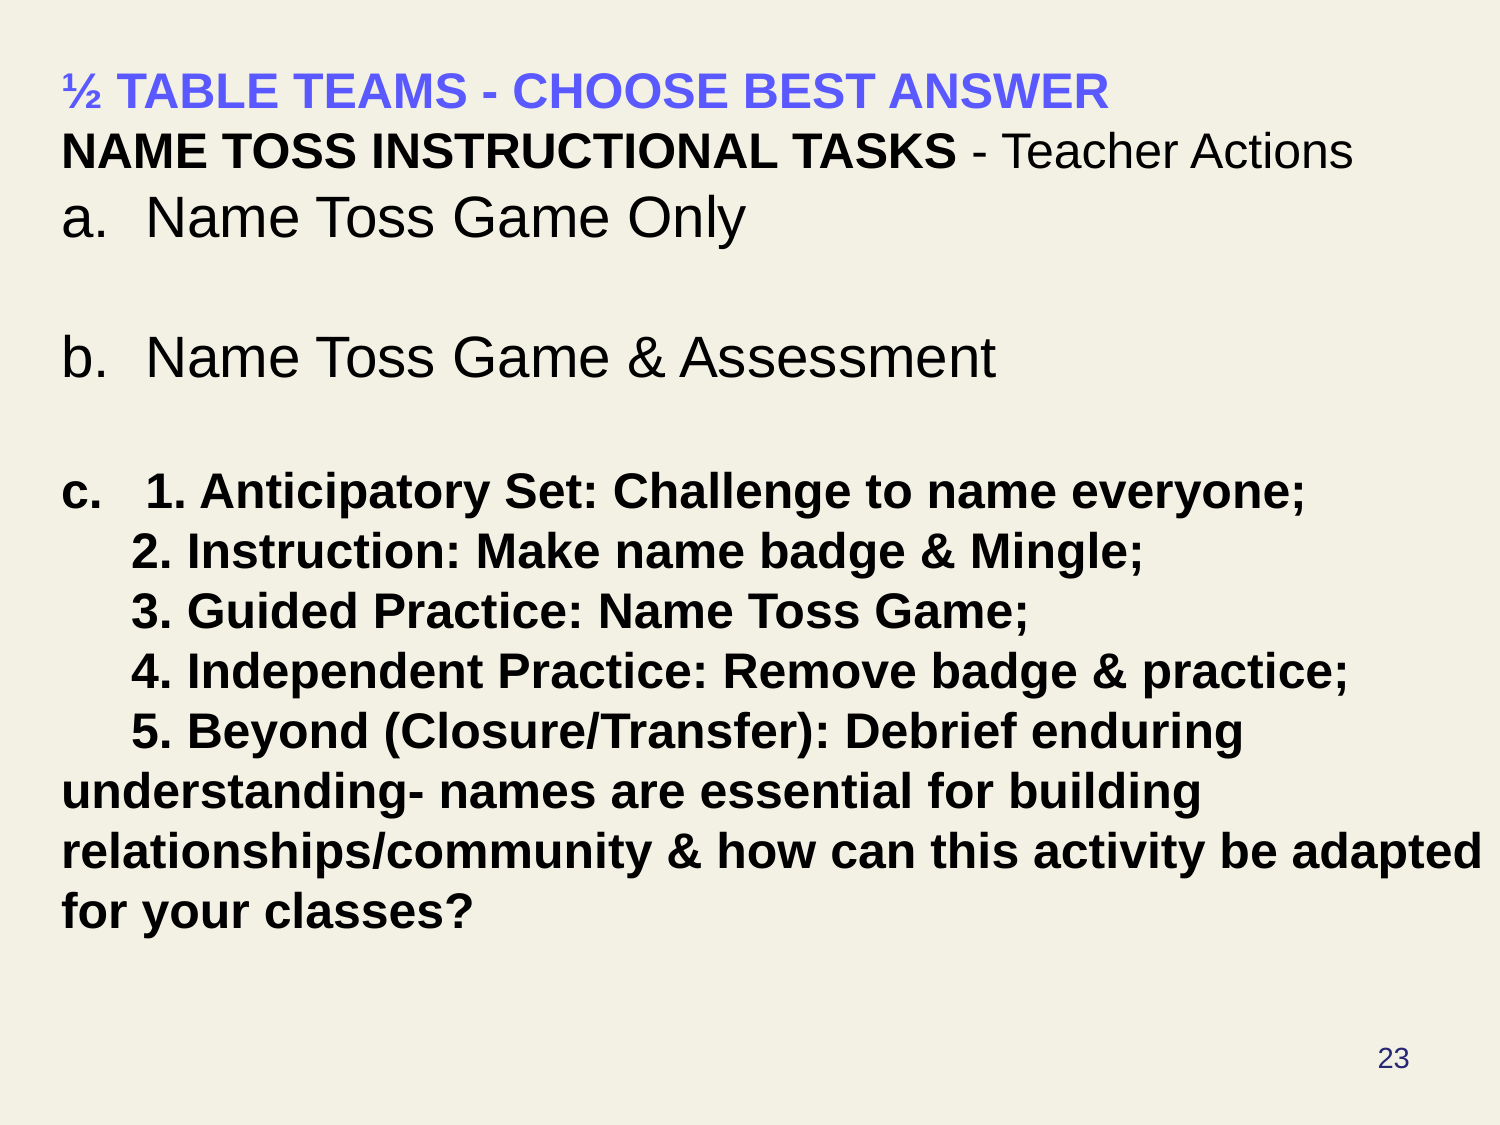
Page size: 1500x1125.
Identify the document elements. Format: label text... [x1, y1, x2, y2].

slide_number 23 [1074, 1024, 1425, 1103]
text_box ½ TABLE TEAMS - CHOOSE BEST ANSWER NAME TOSS INSTRUCTIONAL TASKS - Teacher Actions Name Toss Game Only Name Toss Game & Assessment 1. Anticipatory Set: Challenge to name everyone; 2. Instruction: Make name badge & Mingle; 3. Guided Practice: Name Toss Game; 4. Independent Practice: Remove badge & practice; 5. Beyond (Closure/Transfer): Debrief enduring understanding- names are essential for building relationships/community & how can this activity be adapted for your classes? [46, 51, 1500, 1016]
